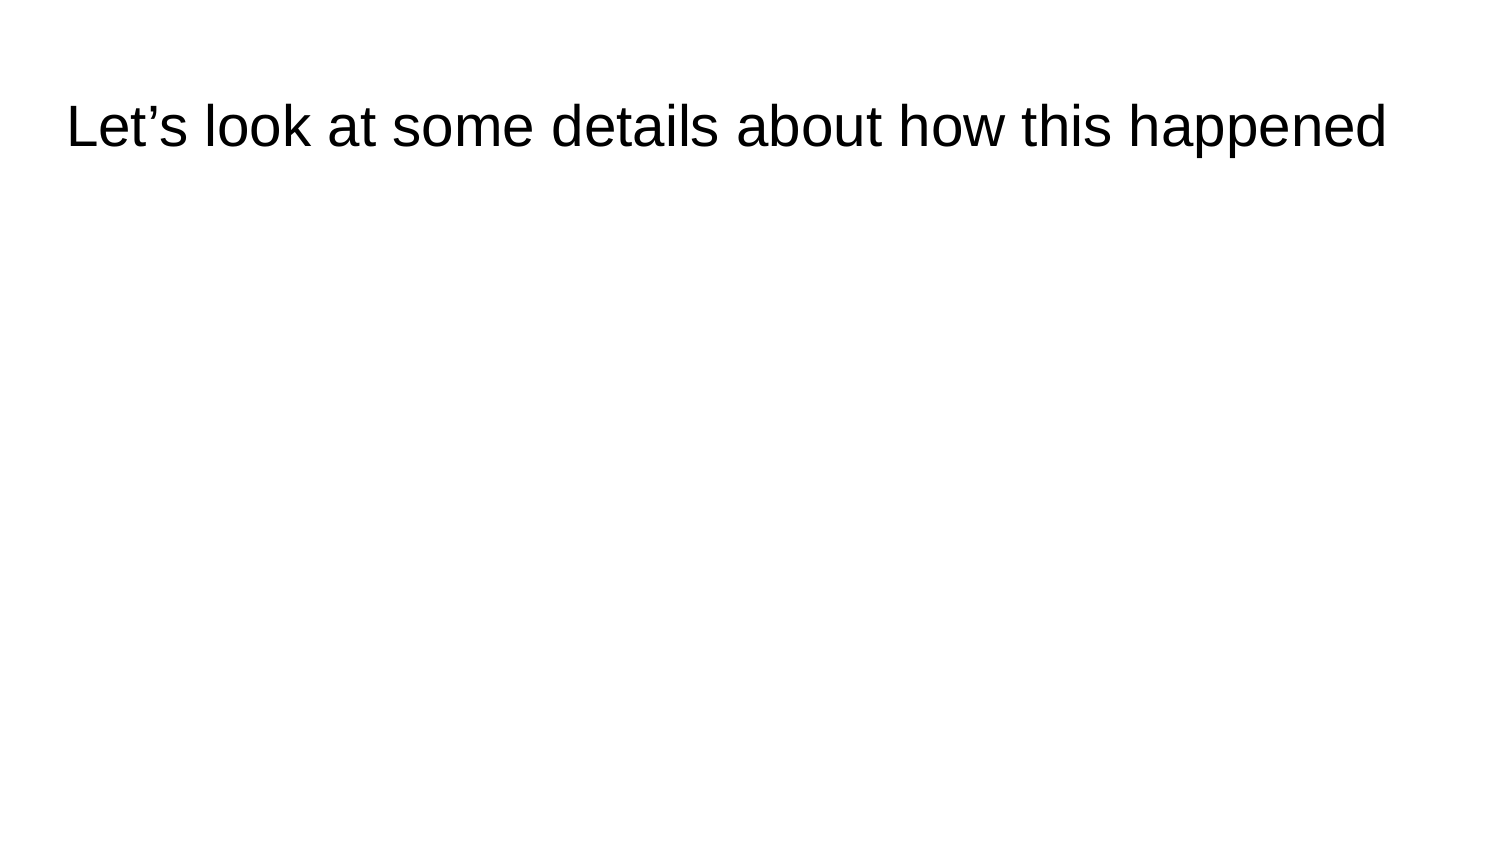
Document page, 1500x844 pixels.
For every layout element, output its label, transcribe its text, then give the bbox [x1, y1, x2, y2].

title Let’s look at some details about how this happened [51, 72, 1449, 167]
